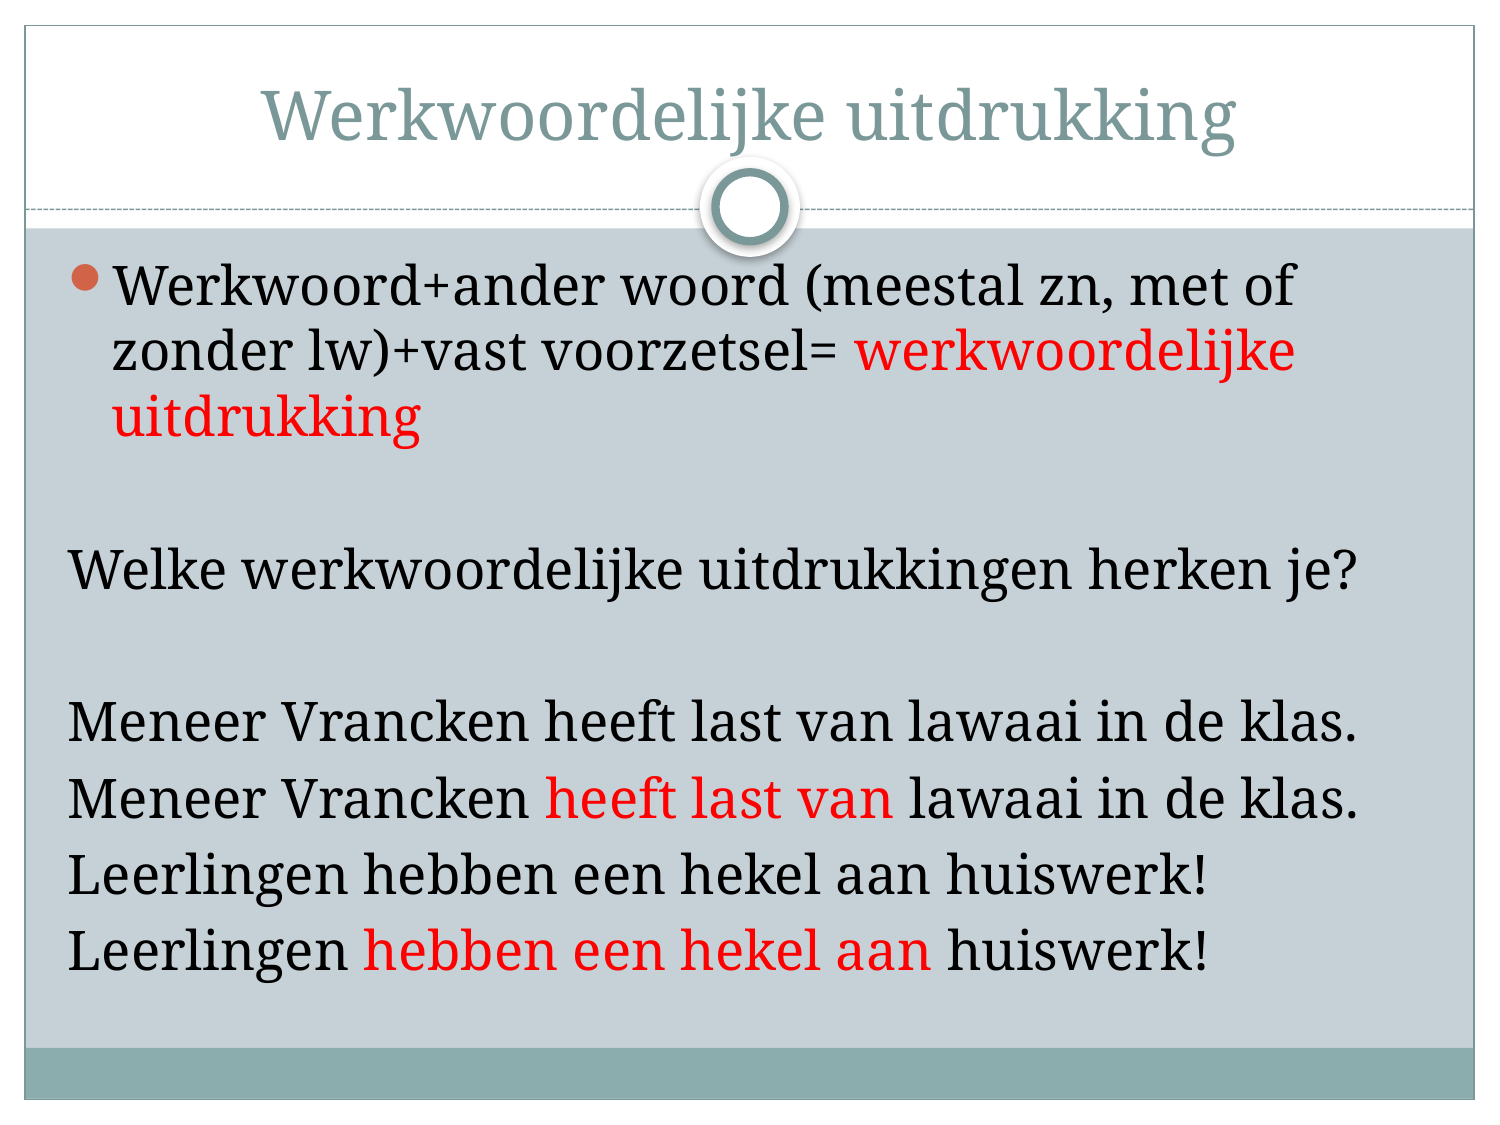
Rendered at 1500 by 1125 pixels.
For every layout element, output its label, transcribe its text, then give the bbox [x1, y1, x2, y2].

title Werkwoordelijke uitdrukking [49, 37, 1450, 162]
list Werkwoord+ander woord (meestal zn, met of zonder lw)+vast voorzetsel= werkwoordelijke uitdrukking Welke werkwoordelijke uitdrukkingen herken je? Meneer Vrancken heeft last van lawaai in de klas. Meneer Vrancken heeft last van lawaai in de klas. Leerlingen hebben een hekel aan huiswerk! Leerlingen hebben een hekel aan huiswerk! [53, 243, 1449, 994]
